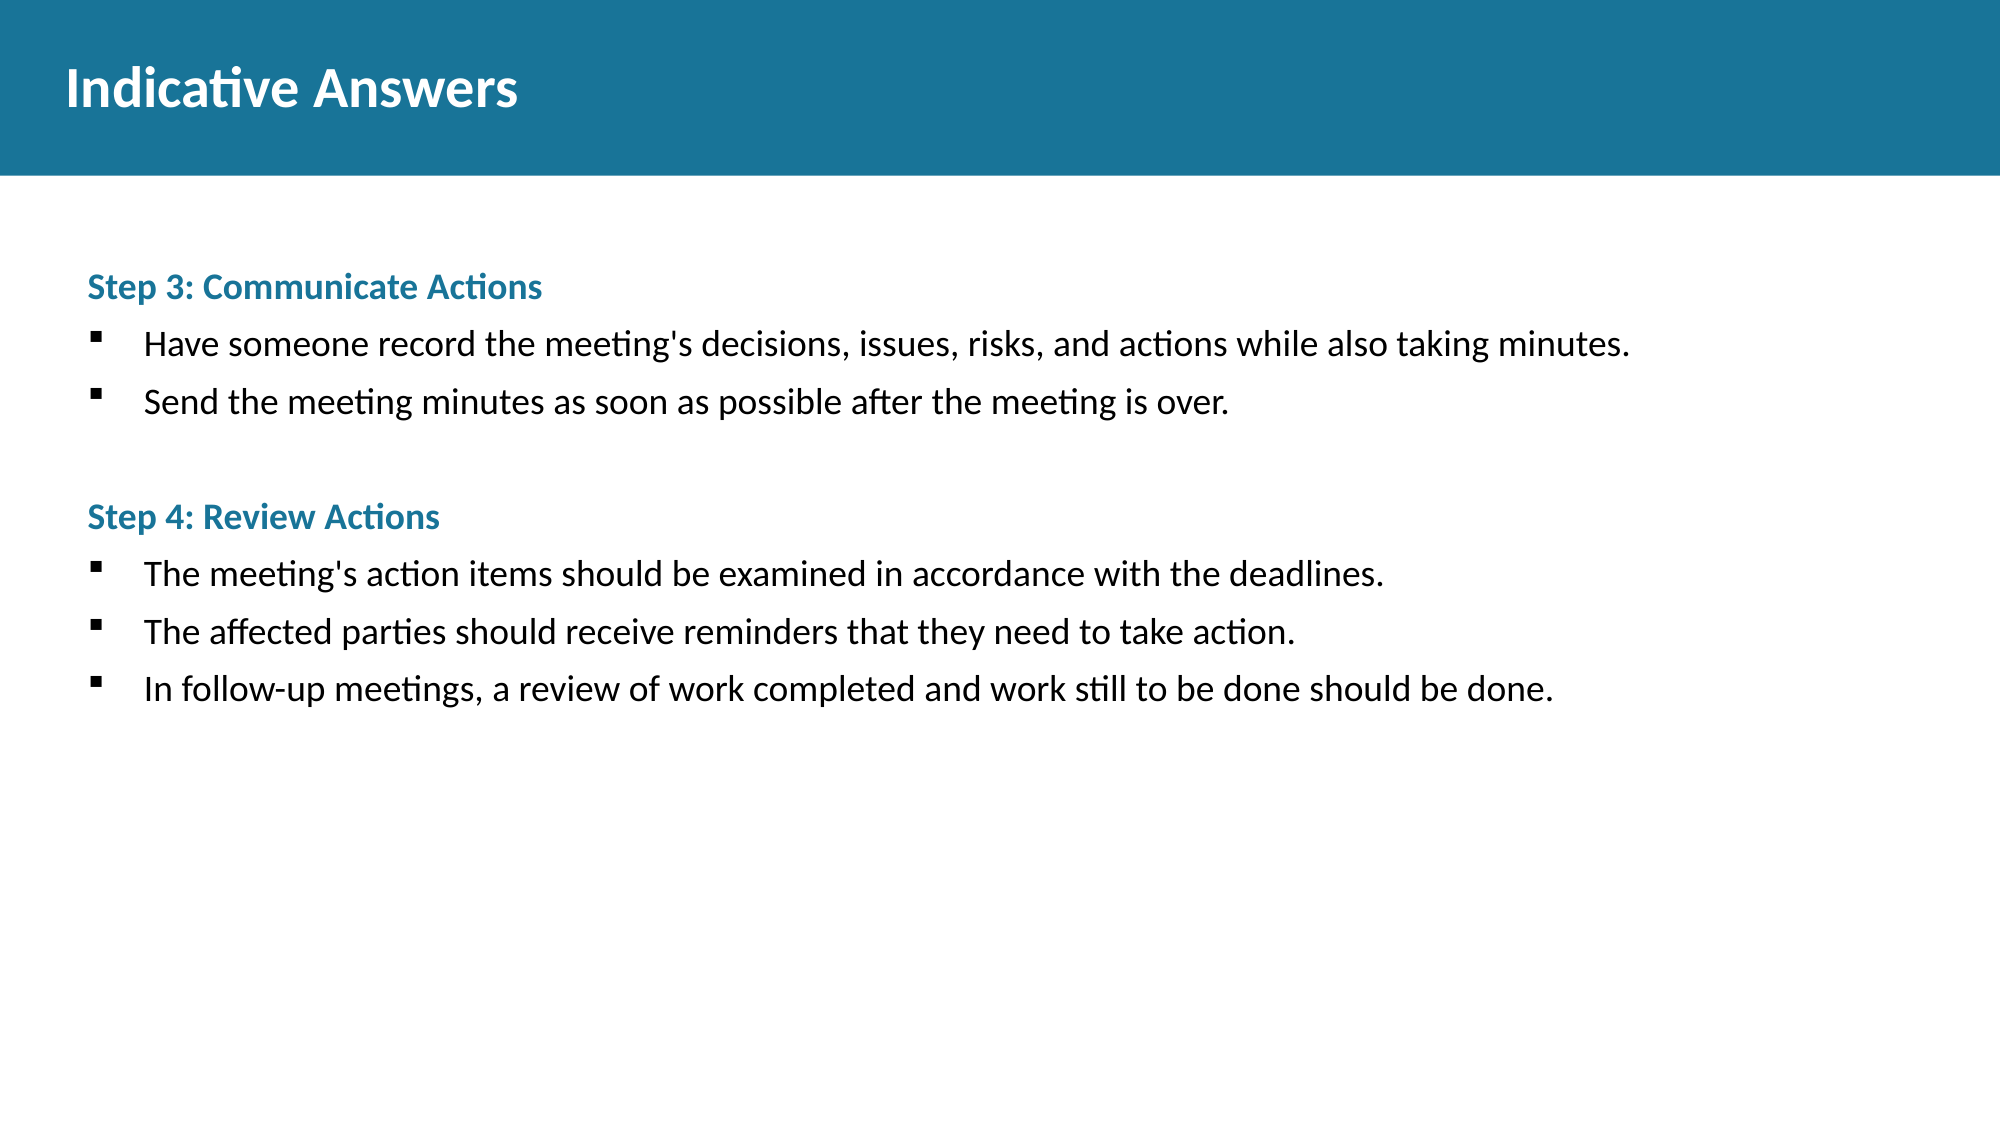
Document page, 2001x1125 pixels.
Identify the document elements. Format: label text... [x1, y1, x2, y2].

text_box Step 3: Communicate Actions Have someone record the meeting's decisions, issues, risks, and actions while also taking minutes. Send the meeting minutes as soon as possible after the meeting is over. Step 4: Review Actions The meeting's action items should be examined in accordance with the deadlines. The affected parties should receive reminders that they need to take action. In follow-up meetings, a review of work completed and work still to be done should be done. [72, 254, 1969, 717]
title Indicative Answers [65, 28, 1935, 140]
